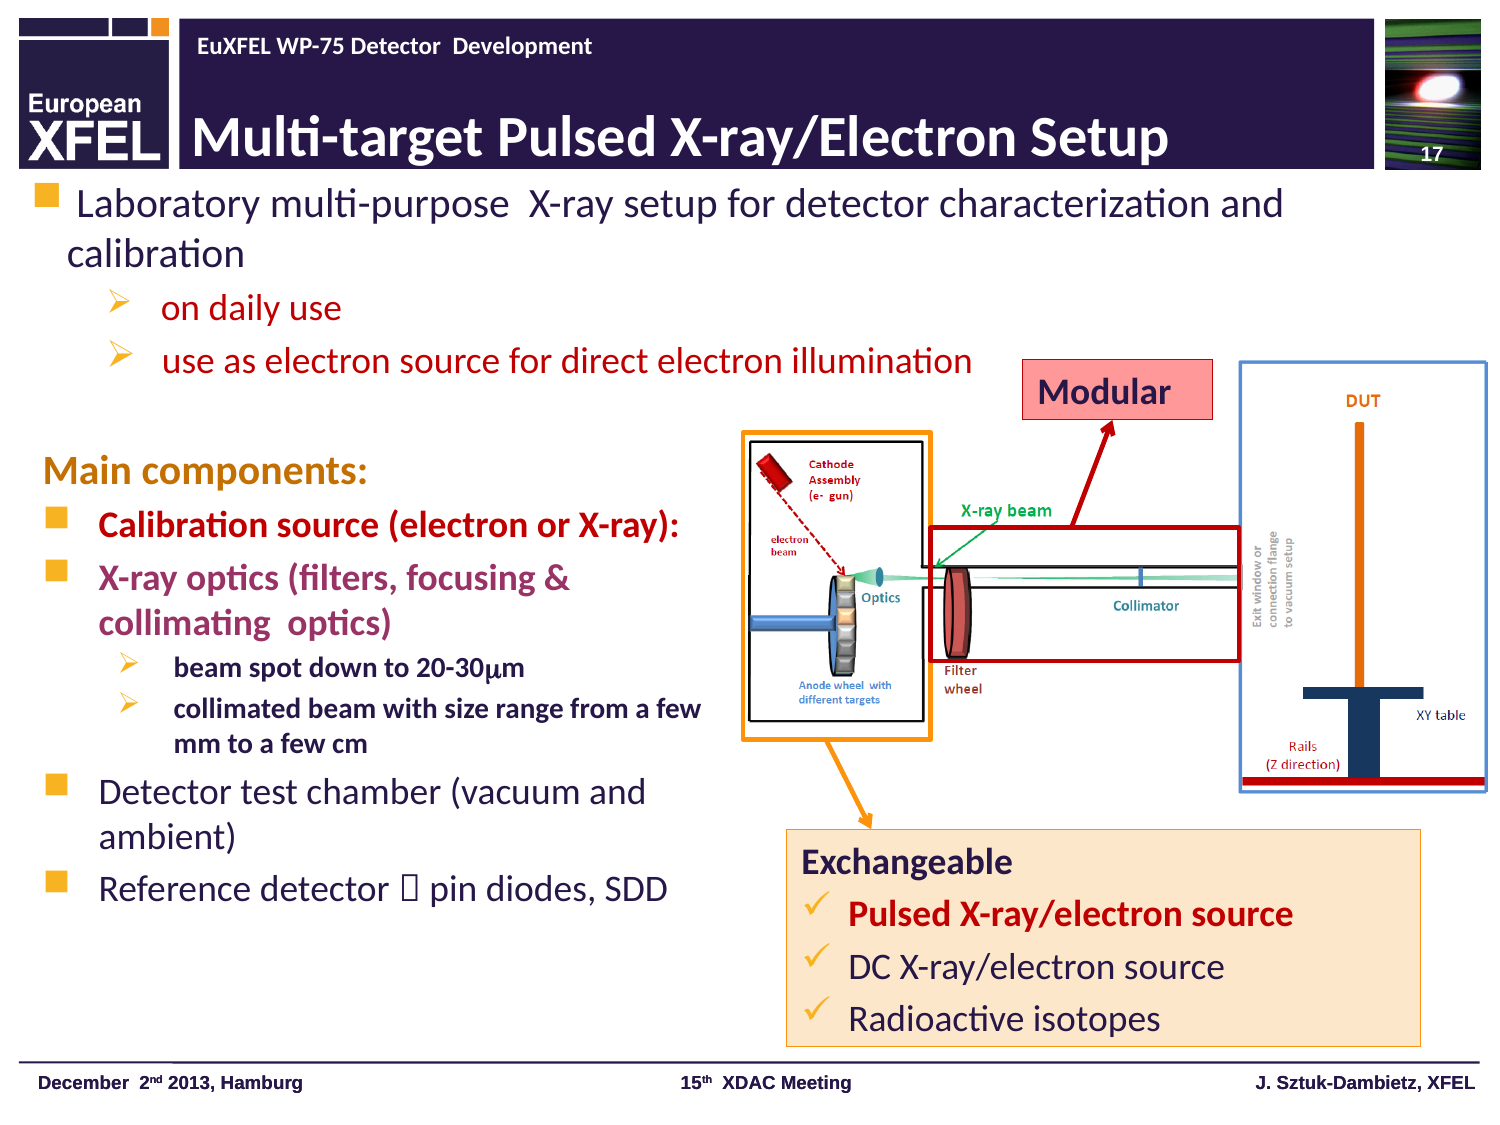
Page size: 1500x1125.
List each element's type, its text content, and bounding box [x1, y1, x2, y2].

title Multi-target Pulsed X-ray/Electron Setup [179, 88, 1375, 168]
text_box Main components: Calibration source (electron or X-ray): X-ray optics (filters, focusing & collimating optics) beam spot down to 20-30mm collimated beam with size range from a few mm to a few cm Detector test chamber (vacuum and ambient) Reference detector  pin diodes, SDD [27, 435, 743, 917]
text_box Exchangeable Pulsed X-ray/electron source DC X-ray/electron source Radioactive isotopes [786, 829, 1421, 1047]
text_box Laboratory multi-purpose X-ray setup for detector characterization and calibration on daily use use as electron source for direct electron illumination [16, 168, 1470, 389]
slide_number 17 [1384, 18, 1480, 169]
picture [742, 344, 1500, 799]
picture [1470, 19, 1481, 170]
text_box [1071, 419, 1113, 528]
picture [19, 18, 169, 168]
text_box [825, 739, 872, 830]
